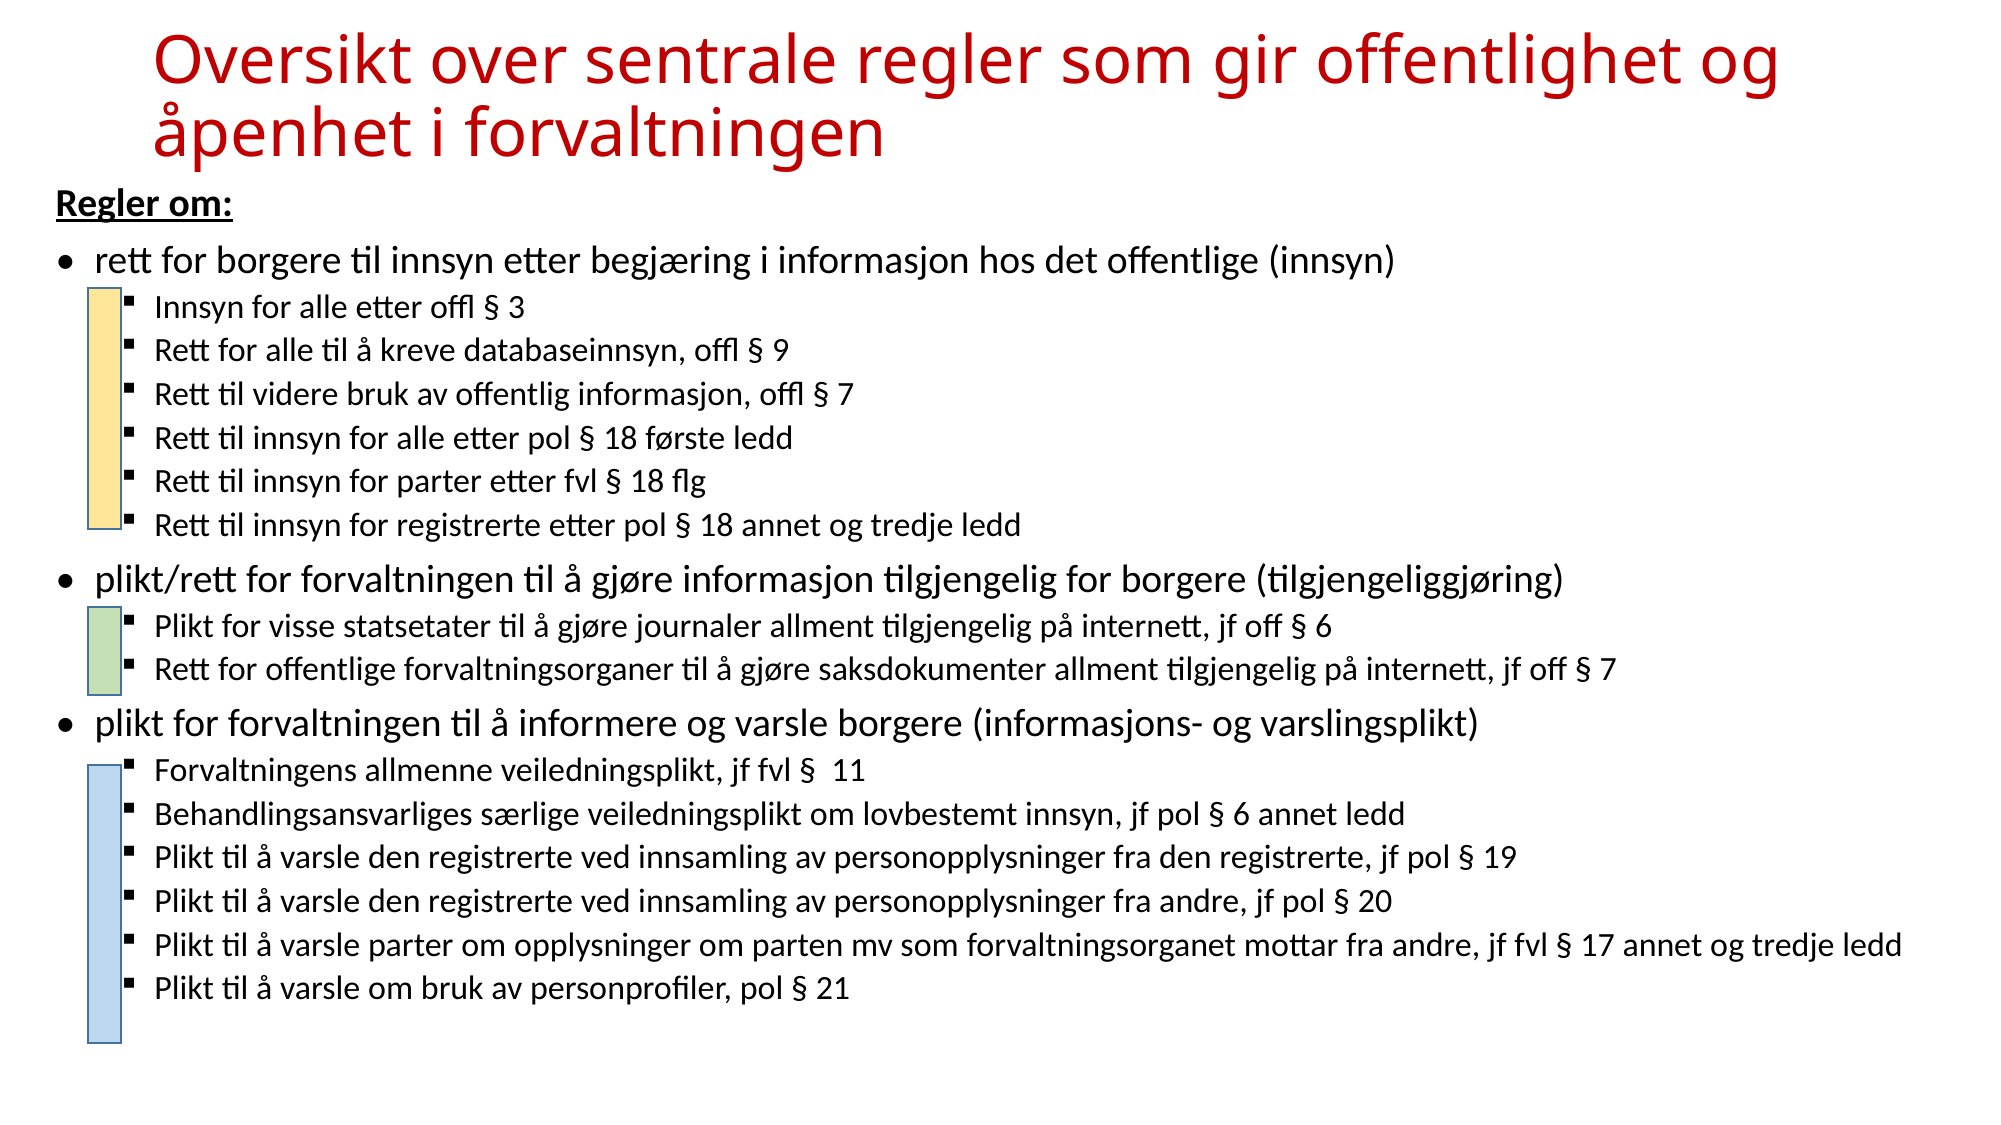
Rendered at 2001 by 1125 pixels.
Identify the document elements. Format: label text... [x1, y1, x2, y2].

title Oversikt over sentrale regler som gir offentlighet og åpenhet i forvaltningen [137, 35, 1863, 161]
text_box [87, 606, 122, 696]
list Regler om: • rett for borgere til innsyn etter begjæring i informasjon hos det offentlige (innsyn) Innsyn for alle etter offl § 3 Rett for alle til å kreve databaseinnsyn, offl § 9 Rett til videre bruk av offentlig informasjon, offl § 7 Rett til innsyn for alle etter pol § 18 første ledd Rett til innsyn for parter etter fvl § 18 flg Rett til innsyn for registrerte etter pol § 18 annet og tredje ledd • plikt/rett for forvaltningen til å gjøre informasjon tilgjengelig for borgere (tilgjengeliggjøring) Plikt for visse statsetater til å gjøre journaler allment tilgjengelig på internett, jf off § 6 Rett for offentlige forvaltningsorganer til å gjøre saksdokumenter allment tilgjengelig på internett, jf off § 7 • plikt for forvaltningen til å informere og varsle borgere (informasjons- og varslingsplikt) Forvaltningens allmenne veiledningsplikt, jf fvl § 11 Behandlingsansvarliges særlige veiledningsplikt om lovbestemt innsyn, jf pol § 6 annet ledd Plikt til å varsle den registrerte ved innsamling av personopplysninger fra den registrerte, jf pol § 19 Plikt til å varsle den registrerte ved innsamling av personopplysninger fra andre, jf pol § 20 Plikt til å varsle parter om opplysninger om parten mv som forvaltningsorganet mottar fra andre, jf fvl § 17 annet og tredje ledd Plikt til å varsle om bruk av personprofiler, pol § 21 [40, 174, 1922, 1064]
text_box [87, 287, 122, 530]
text_box [87, 764, 122, 1044]
